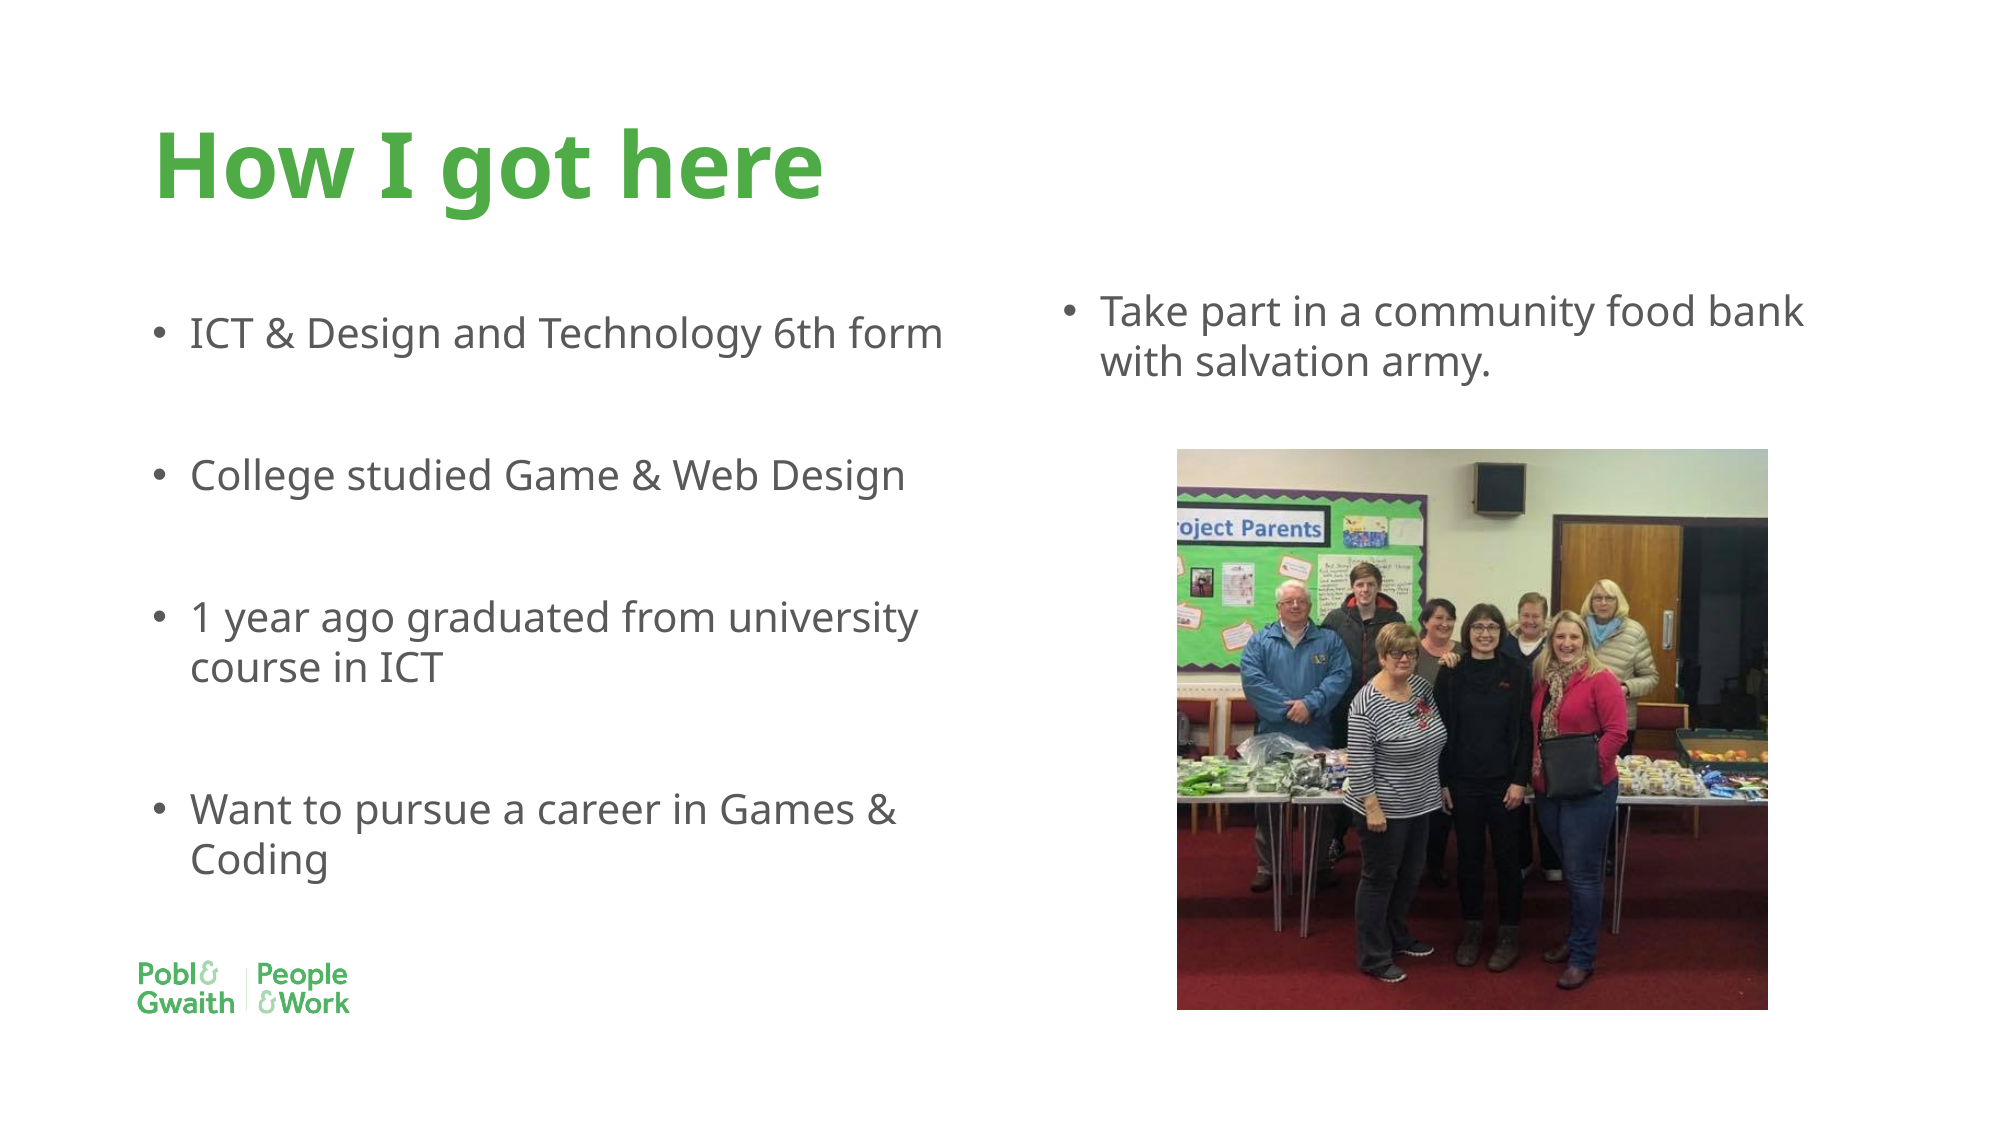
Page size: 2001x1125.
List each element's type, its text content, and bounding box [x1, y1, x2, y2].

list ICT & Design and Technology 6th form College studied Game & Web Design 1 year ago graduated from university course in ICT Want to pursue a career in Games & Coding [137, 299, 988, 921]
picture [137, 960, 350, 1014]
list Take part in a community food bank with salvation army. [1047, 277, 1898, 898]
picture [1177, 449, 1768, 1010]
title How I got here [137, 59, 1863, 278]
